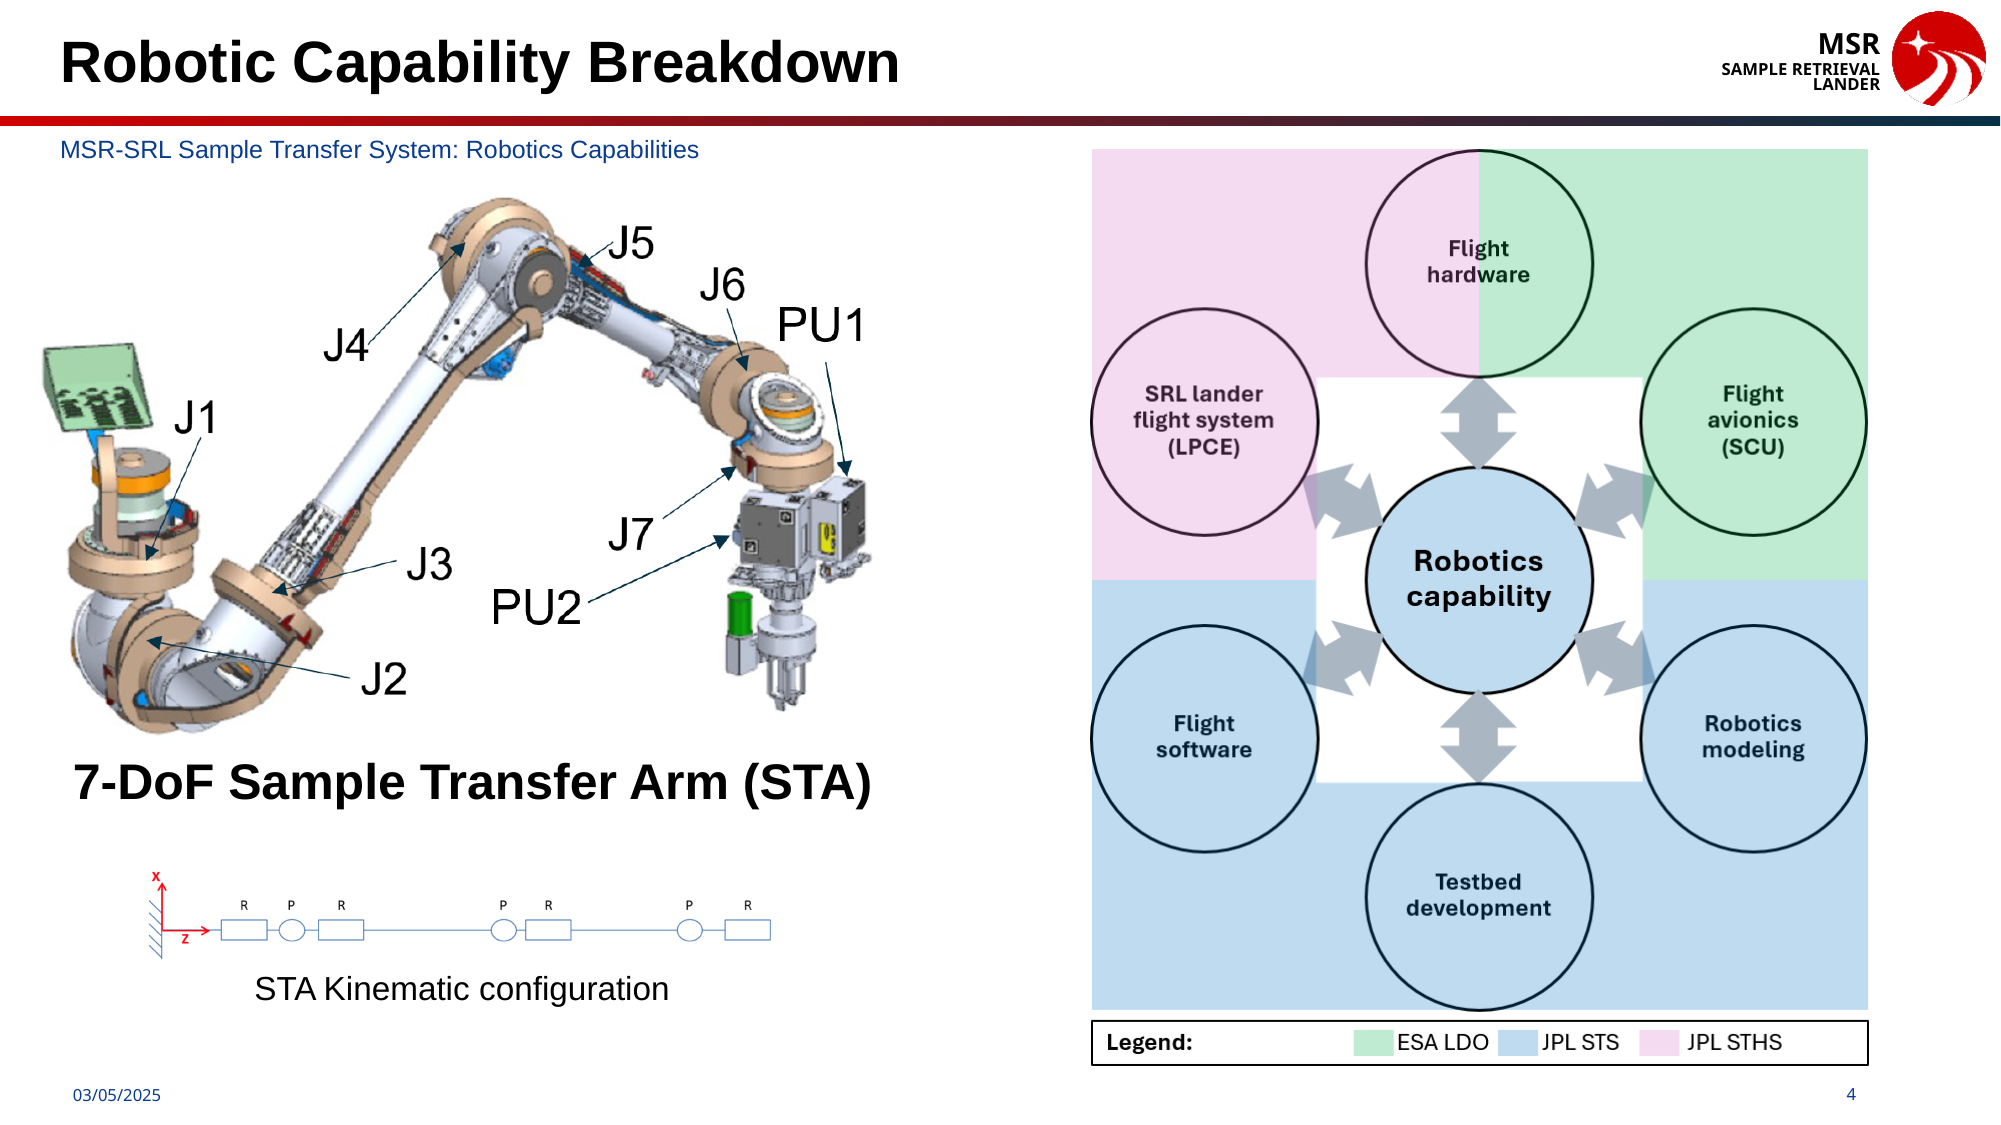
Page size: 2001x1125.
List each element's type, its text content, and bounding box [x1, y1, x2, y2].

text_box STA Kinematic configuration [238, 967, 686, 1015]
picture [145, 867, 776, 967]
picture [34, 192, 874, 742]
title Robotic Capability Breakdown [45, 25, 1732, 116]
picture [1879, 11, 1999, 107]
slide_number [57, 1065, 339, 1125]
picture [1992, 117, 2001, 126]
text_box 7-DoF Sample Transfer Arm (STA) [45, 741, 901, 817]
slide_number 4 [1761, 1073, 1872, 1125]
picture [1090, 145, 1872, 1073]
